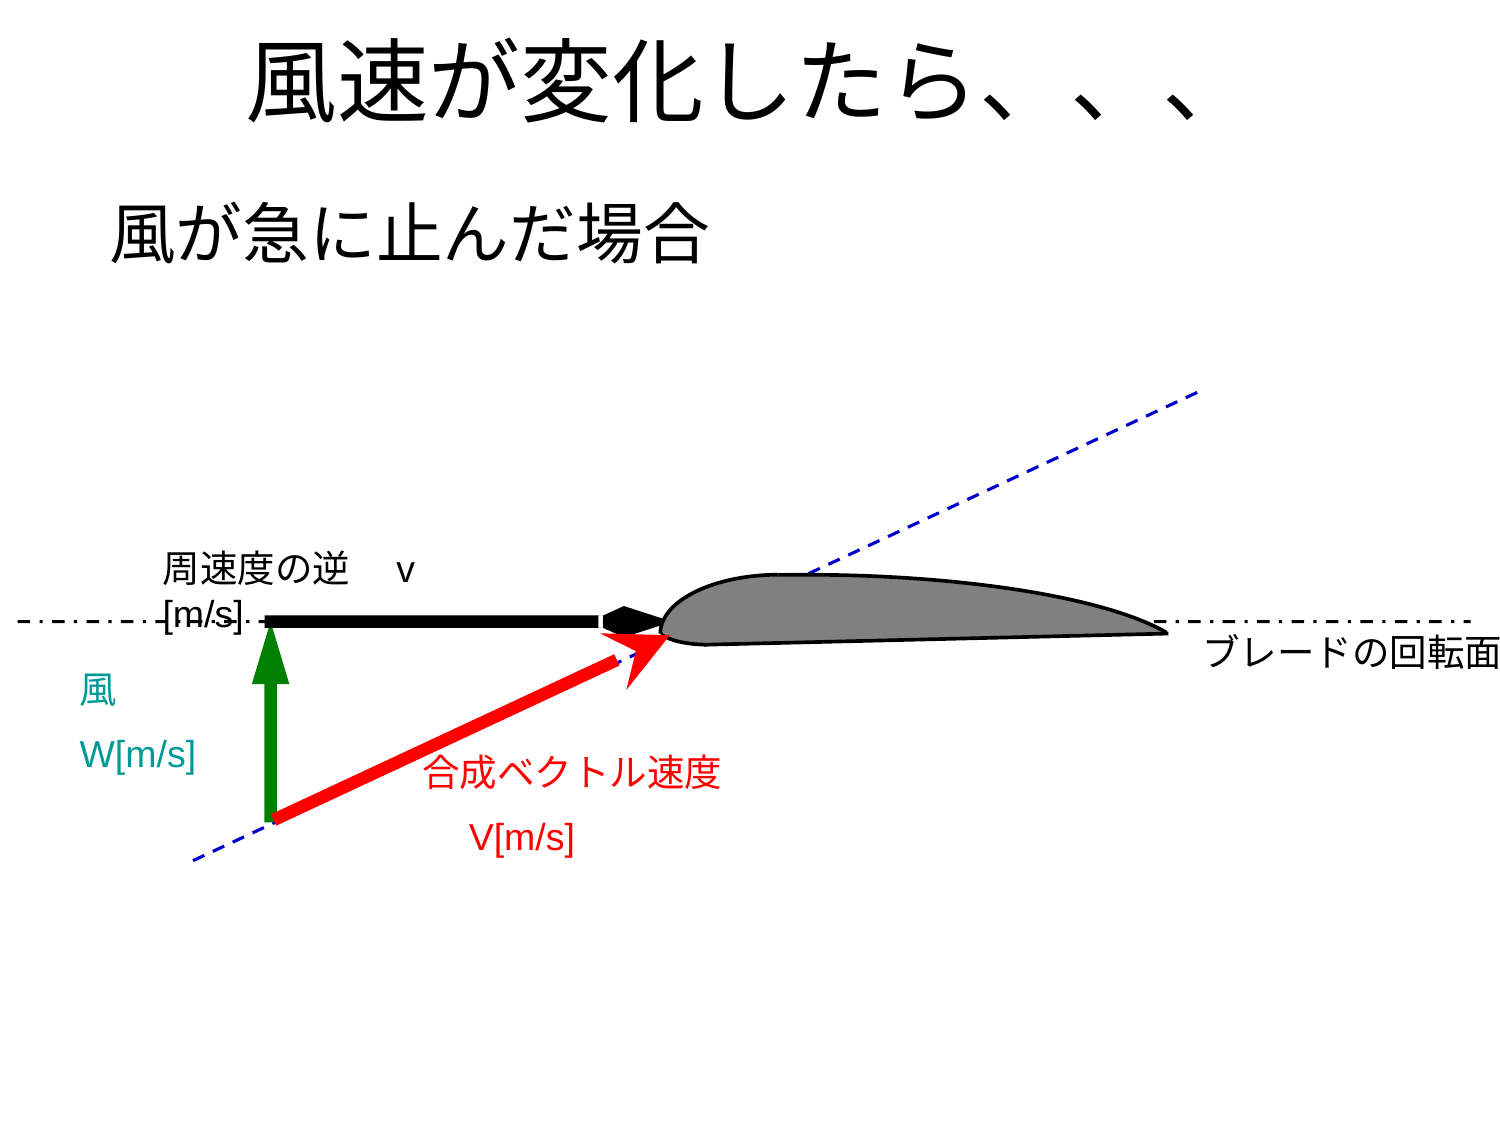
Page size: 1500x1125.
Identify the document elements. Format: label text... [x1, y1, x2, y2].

text_box 合成ベクトル速度 V[m/s] [407, 741, 939, 866]
text_box ブレードの回転面 [1187, 621, 1500, 682]
title 風速が変化したら、、、 [75, 0, 1425, 173]
text_box 周速度の逆 v [m/s] [147, 537, 609, 643]
text_box [646, 634, 655, 639]
text_box 風が急に止んだ場合 [94, 184, 725, 280]
text_box 風 W[m/s] [64, 659, 231, 783]
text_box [660, 574, 1169, 669]
